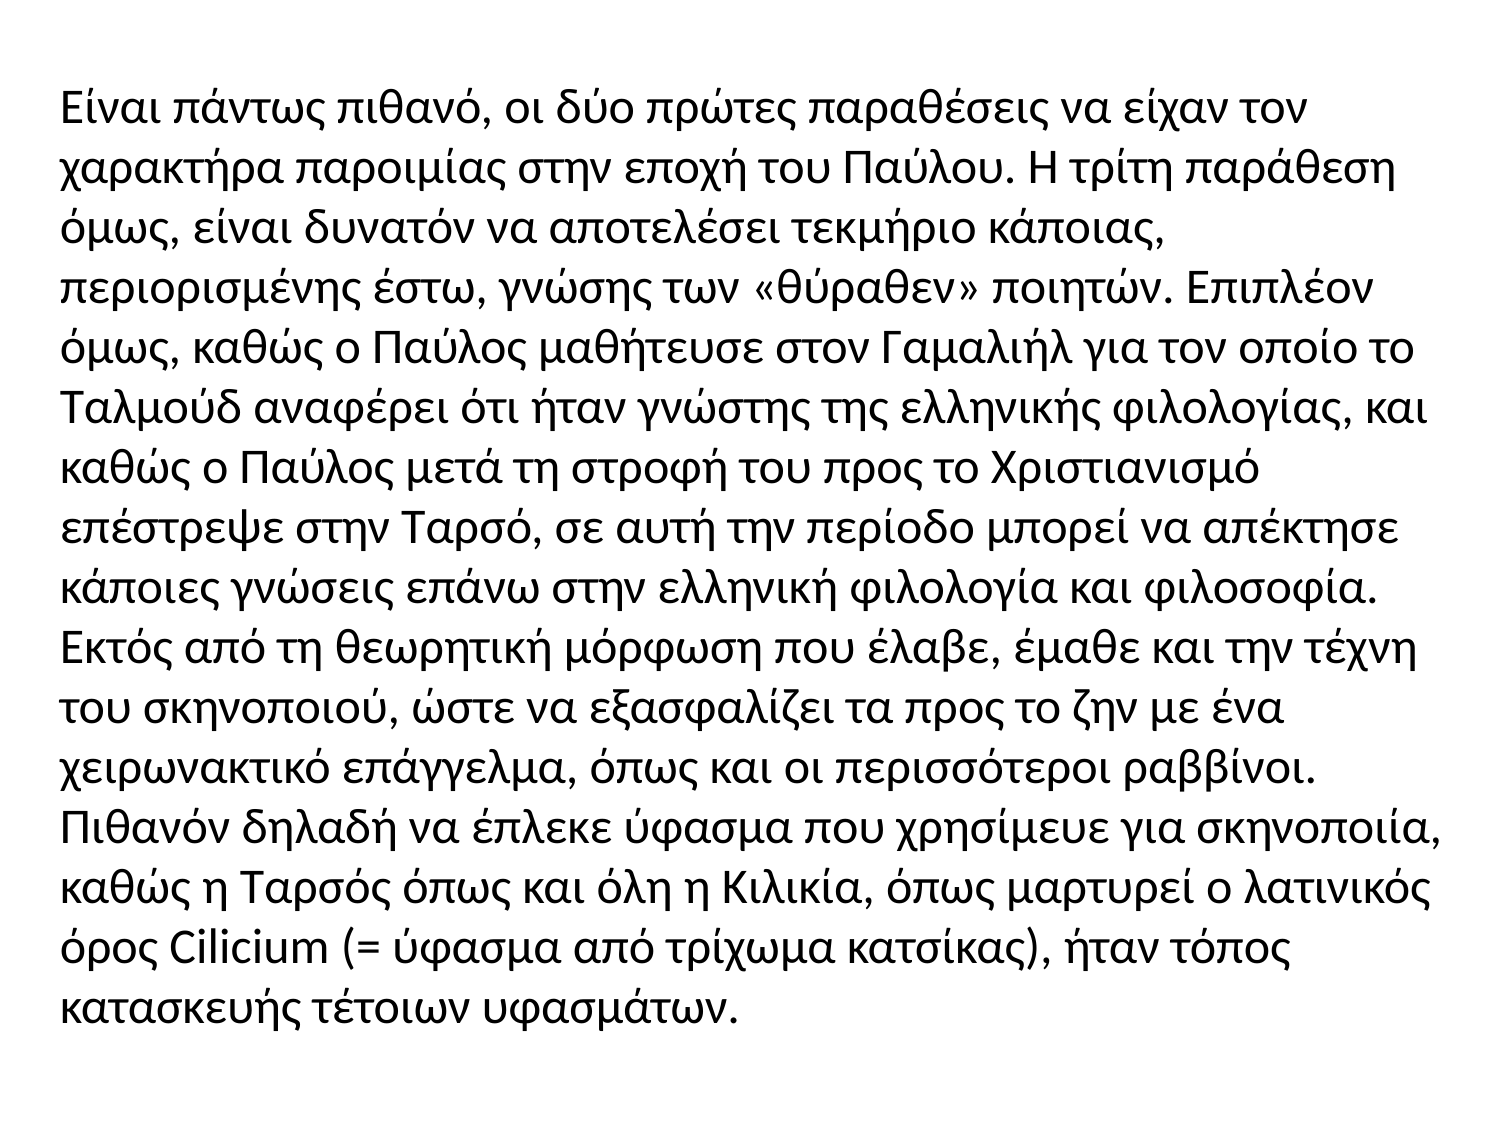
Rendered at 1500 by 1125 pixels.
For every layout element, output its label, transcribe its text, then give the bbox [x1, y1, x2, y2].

text_box Είναι πάντως πιθανό, οι δύο πρώτες παραθέσεις να είχαν τον χαρακτήρα παροιμίας στην εποχή του Παύλου. Η τρίτη παράθεση όμως, είναι δυνατόν να αποτελέσει τεκμήριο κάποιας, περιορισμένης έστω, γνώσης των «θύραθεν» ποιητών. Επιπλέον όμως, καθώς ο Παύλος μαθήτευσε στον Γαμαλιήλ για τον οποίο το Ταλμούδ αναφέρει ότι ήταν γνώστης της ελληνικής φιλολογίας, και καθώς ο Παύλος μετά τη στροφή του προς το Χριστιανισμό επέστρεψε στην Ταρσό, σε αυτή την περίοδο μπορεί να απέκτησε κάποιες γνώσεις επάνω στην ελληνική φιλολογία και φιλοσοφία. Εκτός από τη θεωρητική μόρφωση που έλαβε, έμαθε και την τέχνη του σκηνοποιού, ώστε να εξασφαλίζει τα προς το ζην με ένα χειρωνακτικό επάγγελμα, όπως και οι περισσότεροι ραββίνοι. Πιθανόν δηλαδή να έπλεκε ύφασμα που χρησίμευε για σκηνοποιία, καθώς η Ταρσός όπως και όλη η Κιλικία, όπως μαρτυρεί ο λατινικός όρος Cilicium (= ύφασμα από τρίχωμα κατσίκας), ήταν τόπος κατασκευής τέτοιων υφασμάτων. [45, 66, 1475, 1042]
